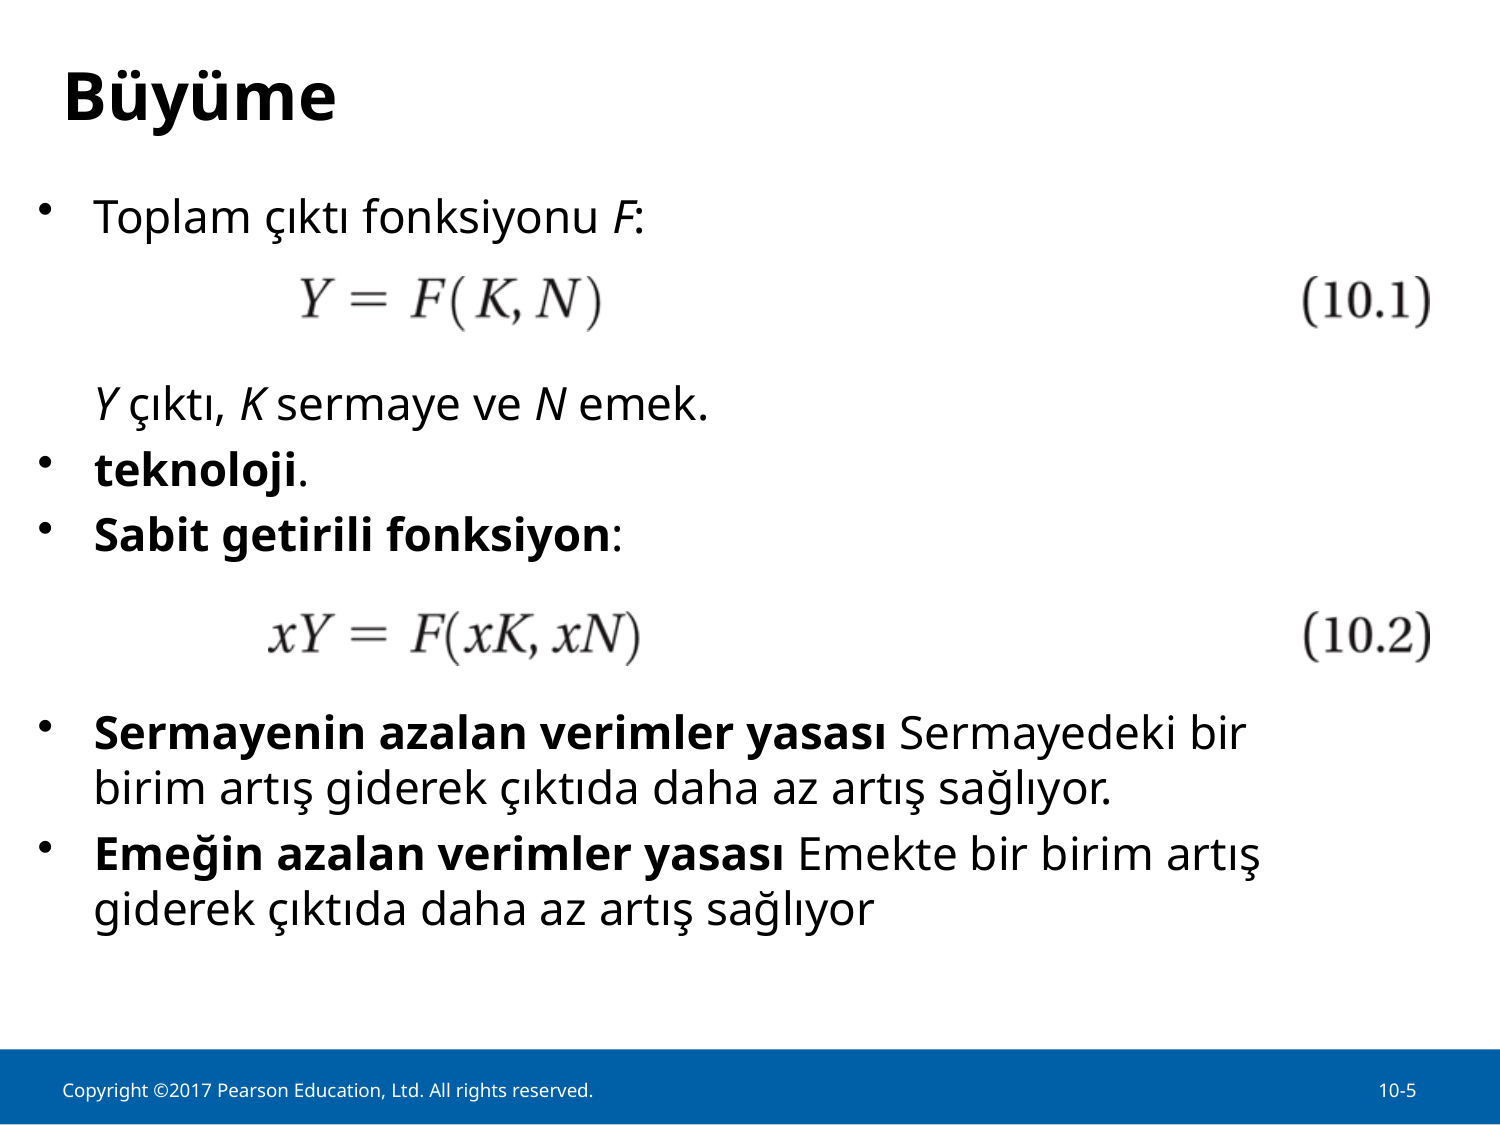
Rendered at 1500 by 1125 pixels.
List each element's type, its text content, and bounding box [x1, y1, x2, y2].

title Büyüme [62, 0, 1450, 188]
picture [299, 276, 1430, 332]
list Toplam çıktı fonksiyonu F: Y çıktı, K sermaye ve N emek. teknoloji. Sabit getirili fonksiyon: Sermayenin azalan verimler yasası Sermayedeki bir birim artış giderek çıktıda daha az artış sağlıyor. Emeğin azalan verimler yasası Emekte bir birim artış giderek çıktıda daha az artış sağlıyor [37, 187, 1372, 1000]
picture [268, 610, 1430, 666]
